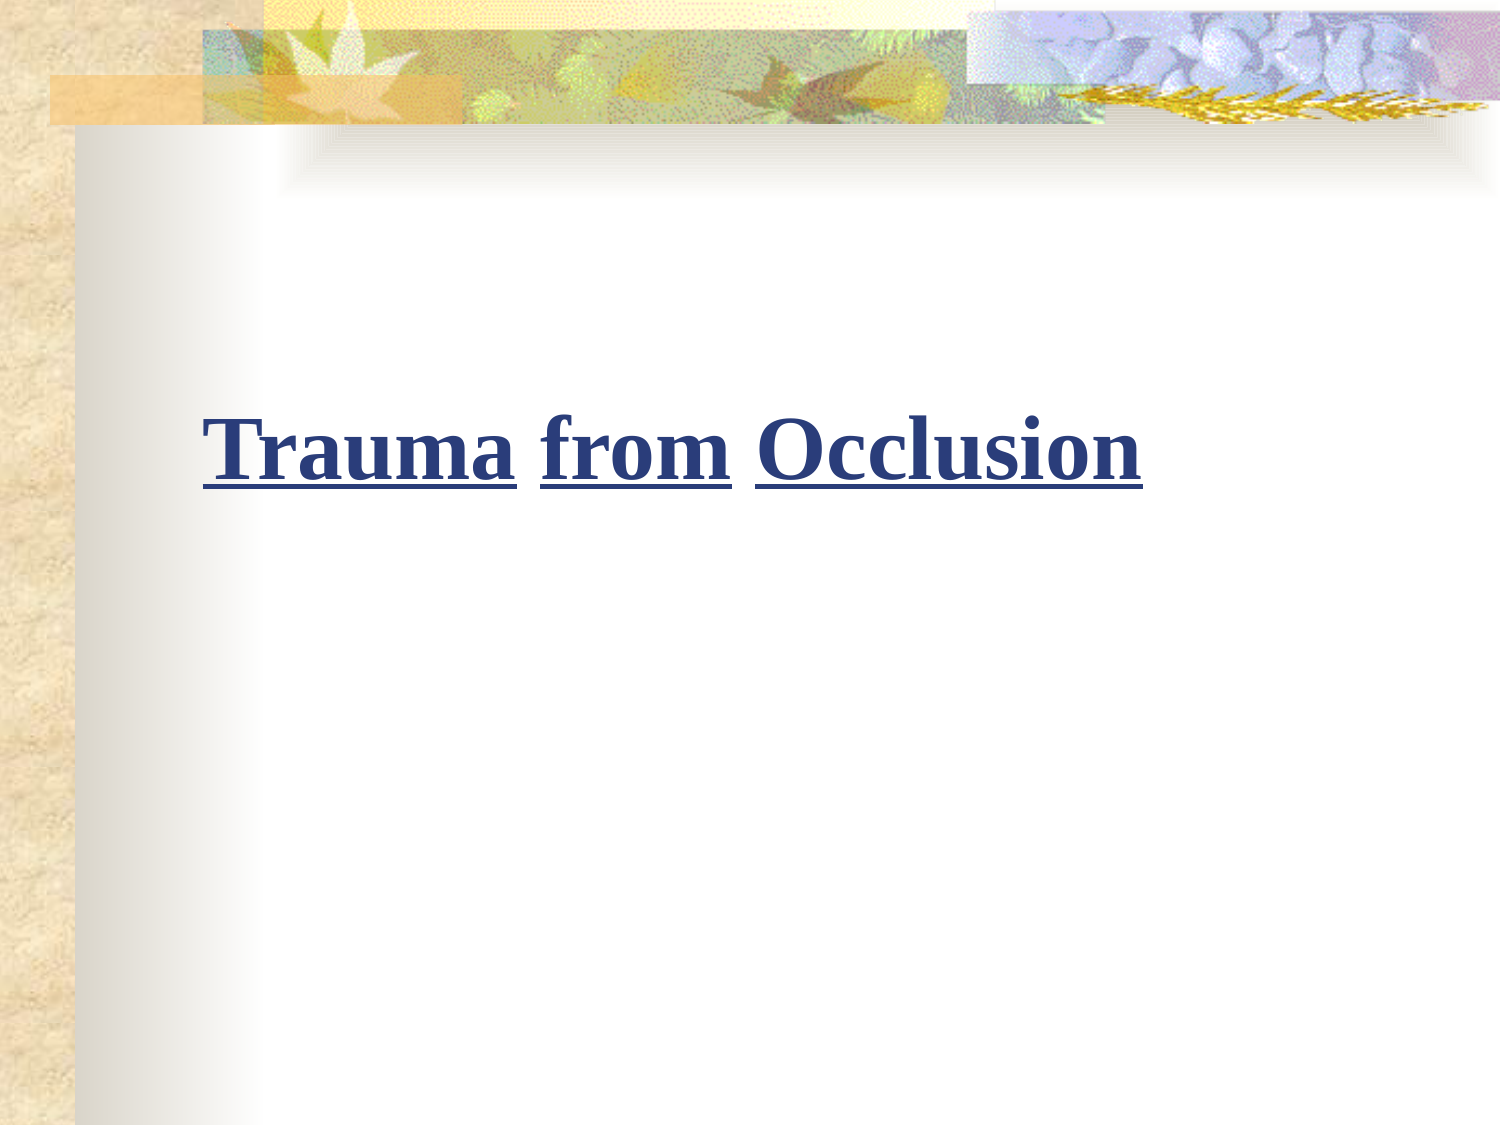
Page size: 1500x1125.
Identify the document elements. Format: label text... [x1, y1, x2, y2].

text_box Trauma from Occlusion [187, 317, 1463, 505]
picture [0, 0, 1500, 1125]
